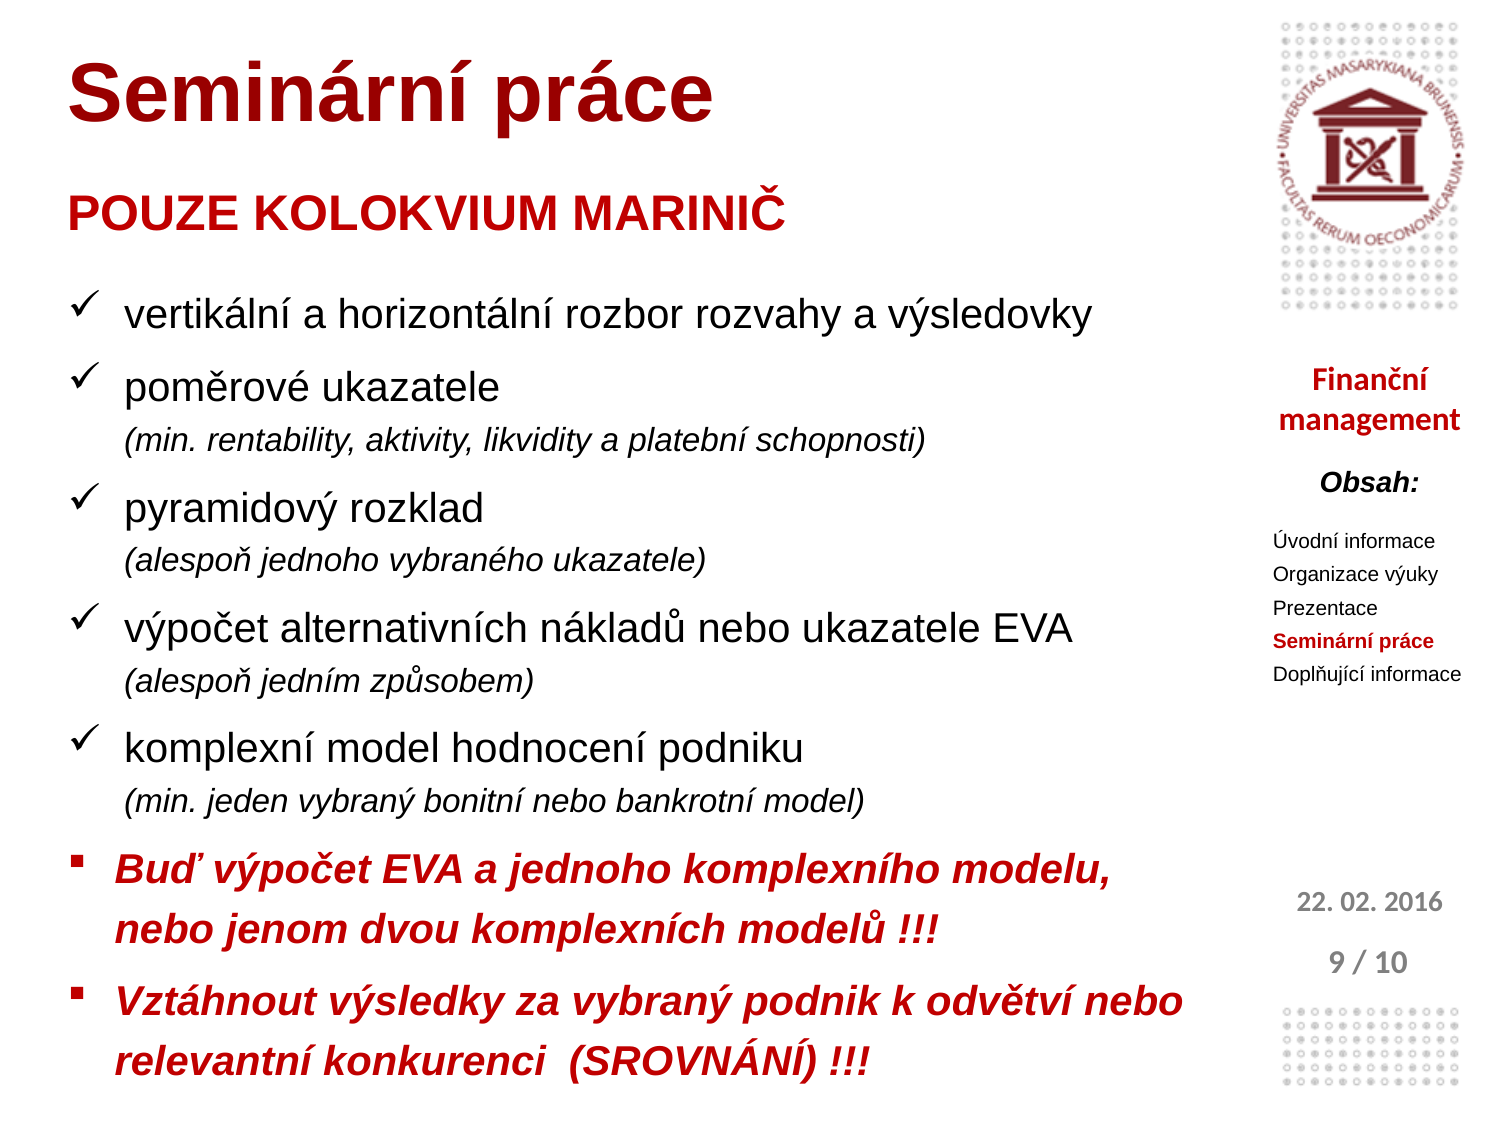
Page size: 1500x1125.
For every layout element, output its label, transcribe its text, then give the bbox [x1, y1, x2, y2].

text_box 22. 02. 2016 [1242, 874, 1498, 925]
text_box Seminární práce [53, 30, 1223, 145]
text_box Obsah: Úvodní informace Organizace výuky Prezentace Seminární práce Doplňující informace [1258, 456, 1482, 847]
picture [1257, 975, 1482, 1114]
text_box 9 / 10 [1240, 932, 1496, 988]
picture [1242, 3, 1498, 340]
text_box Finanční management [1242, 349, 1498, 445]
text_box POUZE KOLOKVIUM MARINIČ vertikální a horizontální rozbor rozvahy a výsledovky poměrové ukazatele (min. rentability, aktivity, likvidity a platební schopnosti) pyramidový rozklad (alespoň jednoho vybraného ukazatele) výpočet alternativních nákladů nebo ukazatele EVA (alespoň jedním způsobem) komplexní model hodnocení podniku (min. jeden vybraný bonitní nebo bankrotní model) Buď výpočet EVA a jednoho komplexního modelu, nebo jenom dvou komplexních modelů !!! Vztáhnout výsledky za vybraný podnik k odvětví nebo relevantní konkurenci (SROVNÁNÍ) !!! [53, 172, 1223, 1071]
